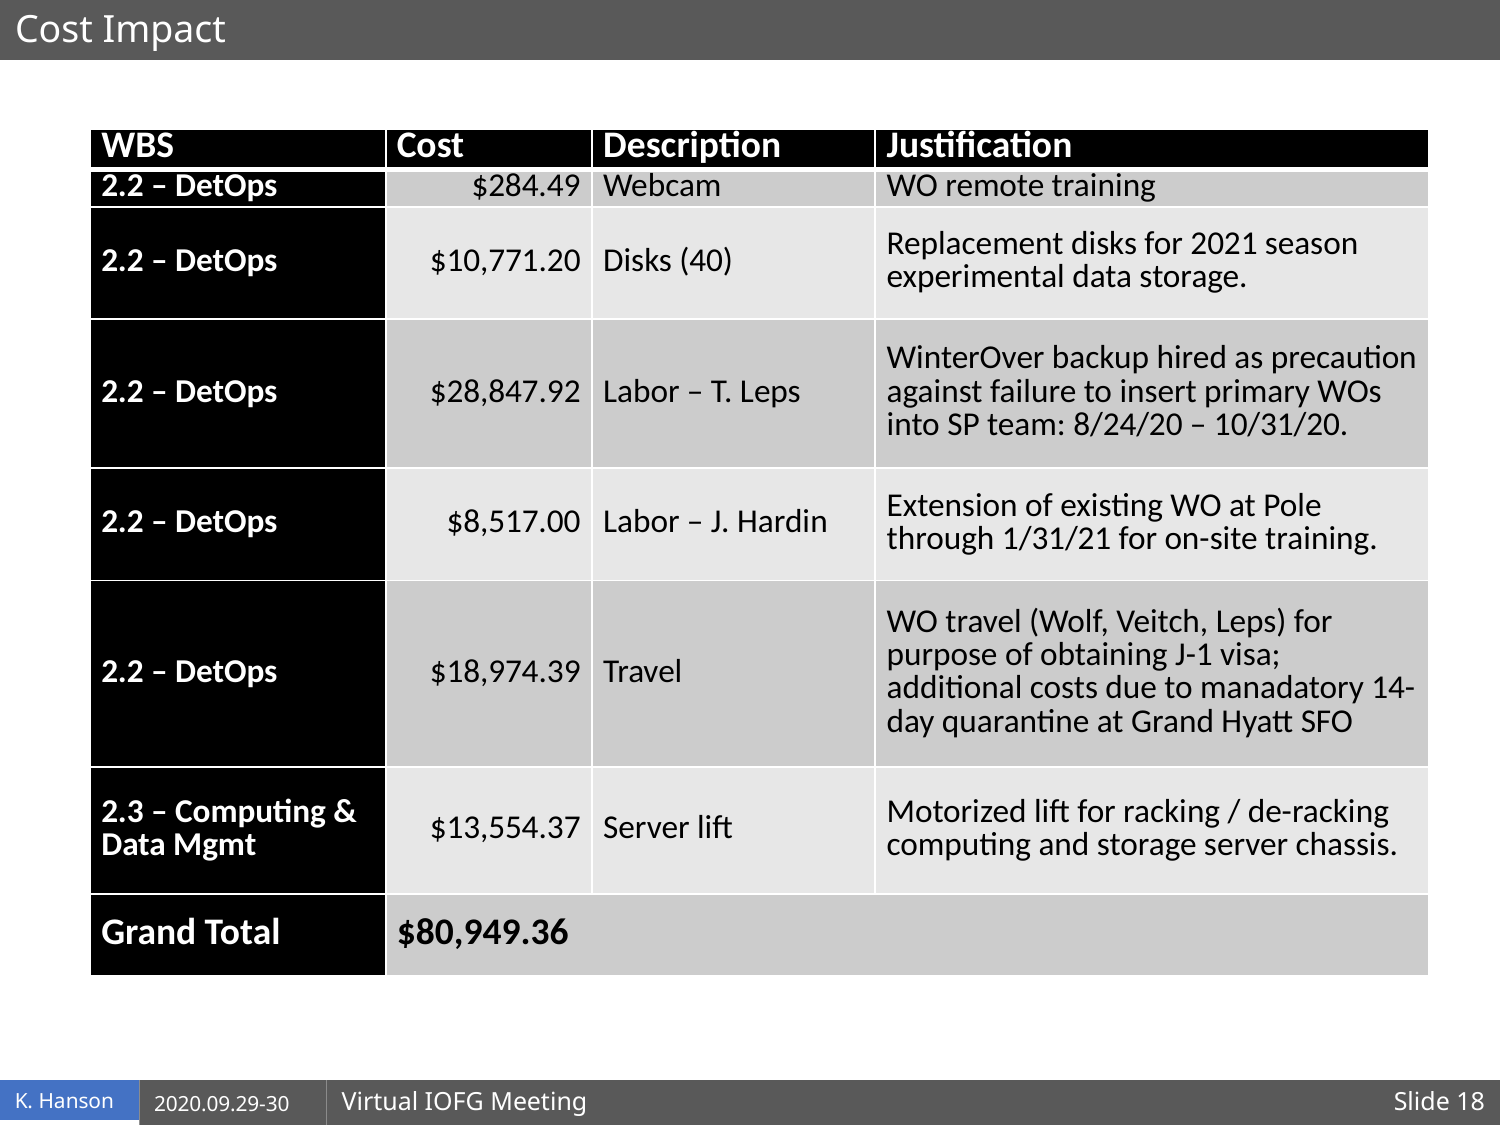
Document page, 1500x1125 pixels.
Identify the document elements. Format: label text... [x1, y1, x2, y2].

table_cell Server lift [593, 768, 874, 893]
table_cell $8,517.00 [387, 469, 591, 580]
table_cell Travel [593, 581, 874, 766]
table_cell 2.3 – Computing & Data Mgmt [91, 768, 385, 893]
table_cell 2.2 – DetOps [91, 320, 385, 467]
table_header Justification [876, 130, 1428, 167]
table_cell $10,771.20 [387, 208, 591, 318]
table_cell $28,847.92 [387, 320, 591, 467]
table_header Cost [387, 130, 591, 167]
table_cell Webcam [593, 172, 874, 206]
table_cell 2.2 – DetOps [91, 208, 385, 318]
table_cell Labor – T. Leps [593, 320, 874, 467]
table_cell WO remote training [876, 172, 1428, 206]
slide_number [139, 1080, 326, 1125]
slide_number Slide 18 [1292, 1080, 1500, 1125]
table_cell Disks (40) [593, 208, 874, 318]
table_header Description [593, 130, 874, 167]
table_cell Grand Total [91, 895, 385, 975]
table_cell $13,554.37 [387, 768, 591, 893]
table_cell 2.2 – DetOps [91, 469, 385, 580]
table_cell $80,949.36 [387, 895, 1428, 975]
table_cell WO travel (Wolf, Veitch, Leps) for purpose of obtaining J-1 visa; additional costs due to manadatory 14-day quarantine at Grand Hyatt SFO [876, 581, 1428, 766]
table_cell 2.2 – DetOps [91, 581, 385, 766]
table_cell $284.49 [387, 172, 591, 206]
table_cell Labor – J. Hardin [593, 469, 874, 580]
table_cell $18,974.39 [387, 581, 591, 766]
title Cost Impact [0, 0, 1500, 60]
table_header WBS [91, 130, 385, 167]
table_cell 2.2 – DetOps [91, 172, 385, 206]
table_cell Extension of existing WO at Pole through 1/31/21 for on-site training. [876, 469, 1428, 580]
table_cell Replacement disks for 2021 season experimental data storage. [876, 208, 1428, 318]
table_cell Motorized lift for racking / de-racking computing and storage server chassis. [876, 768, 1428, 893]
table_cell WinterOver backup hired as precaution against failure to insert primary WOs into SP team: 8/24/20 – 10/31/20. [876, 320, 1428, 467]
footer Virtual IOFG Meeting [326, 1080, 1292, 1125]
